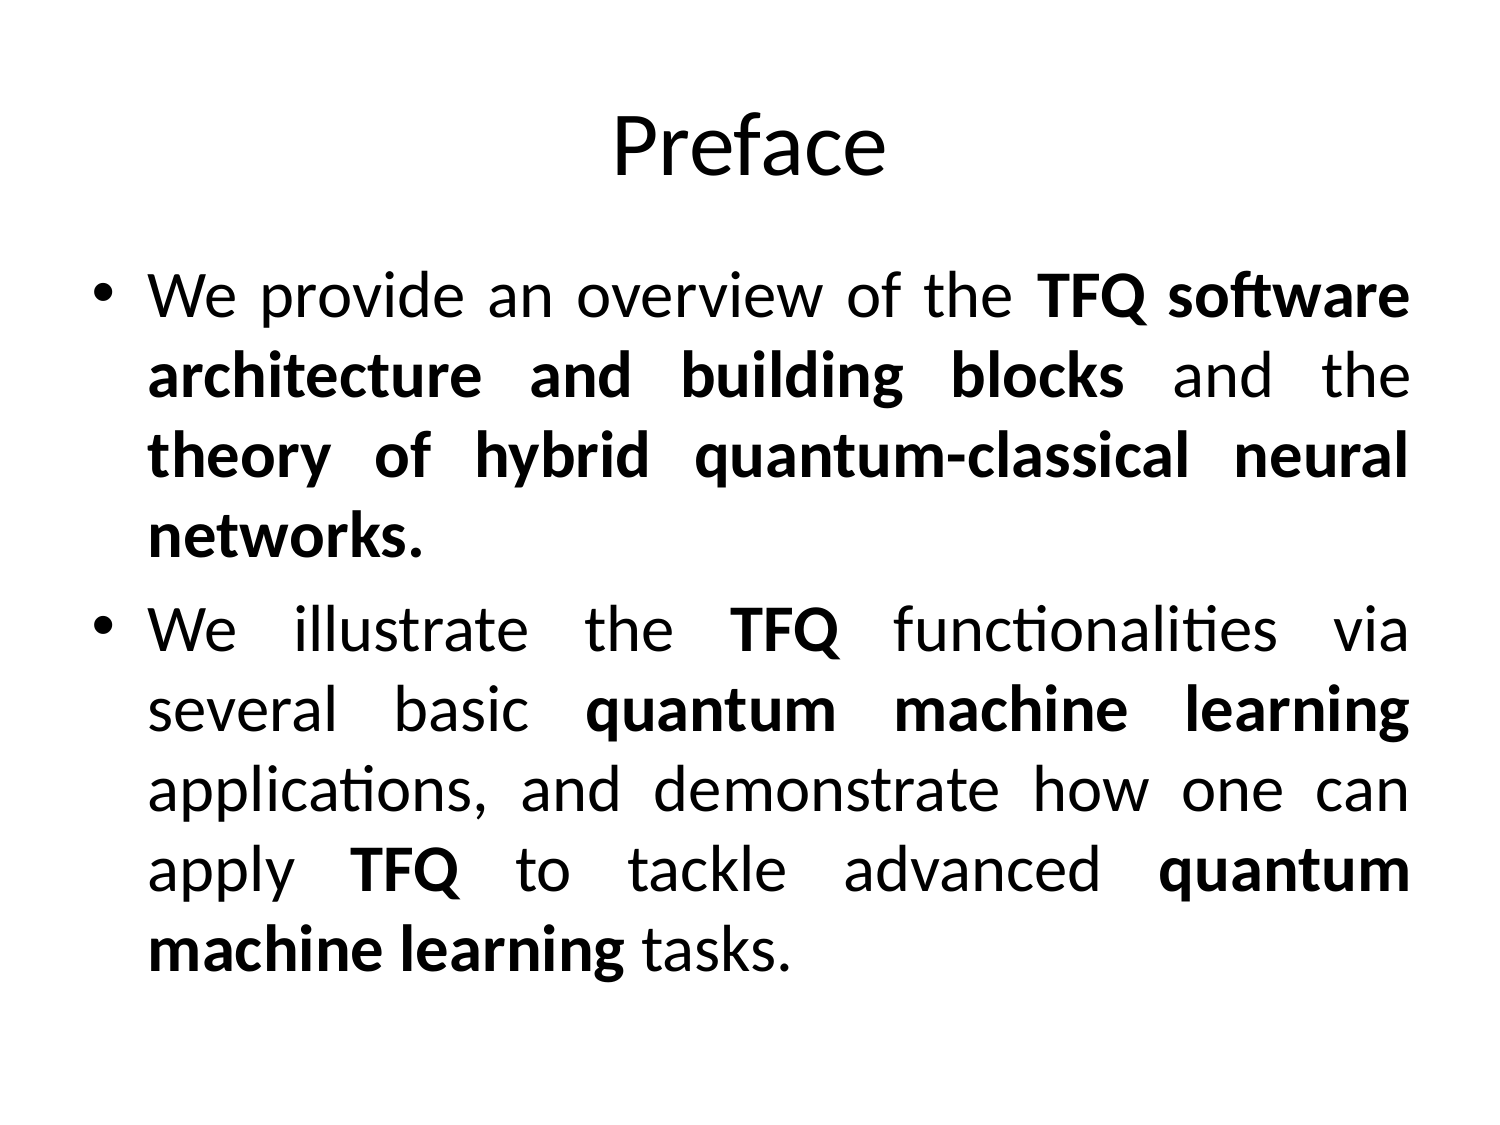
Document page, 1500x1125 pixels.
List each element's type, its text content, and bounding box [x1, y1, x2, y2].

title Preface [75, 45, 1425, 233]
list We provide an overview of the TFQ software architecture and building blocks and the theory of hybrid quantum-classical neural networks. We illustrate the TFQ functionalities via several basic quantum machine learning applications, and demonstrate how one can apply TFQ to tackle advanced quantum machine learning tasks. [76, 243, 1427, 1040]
